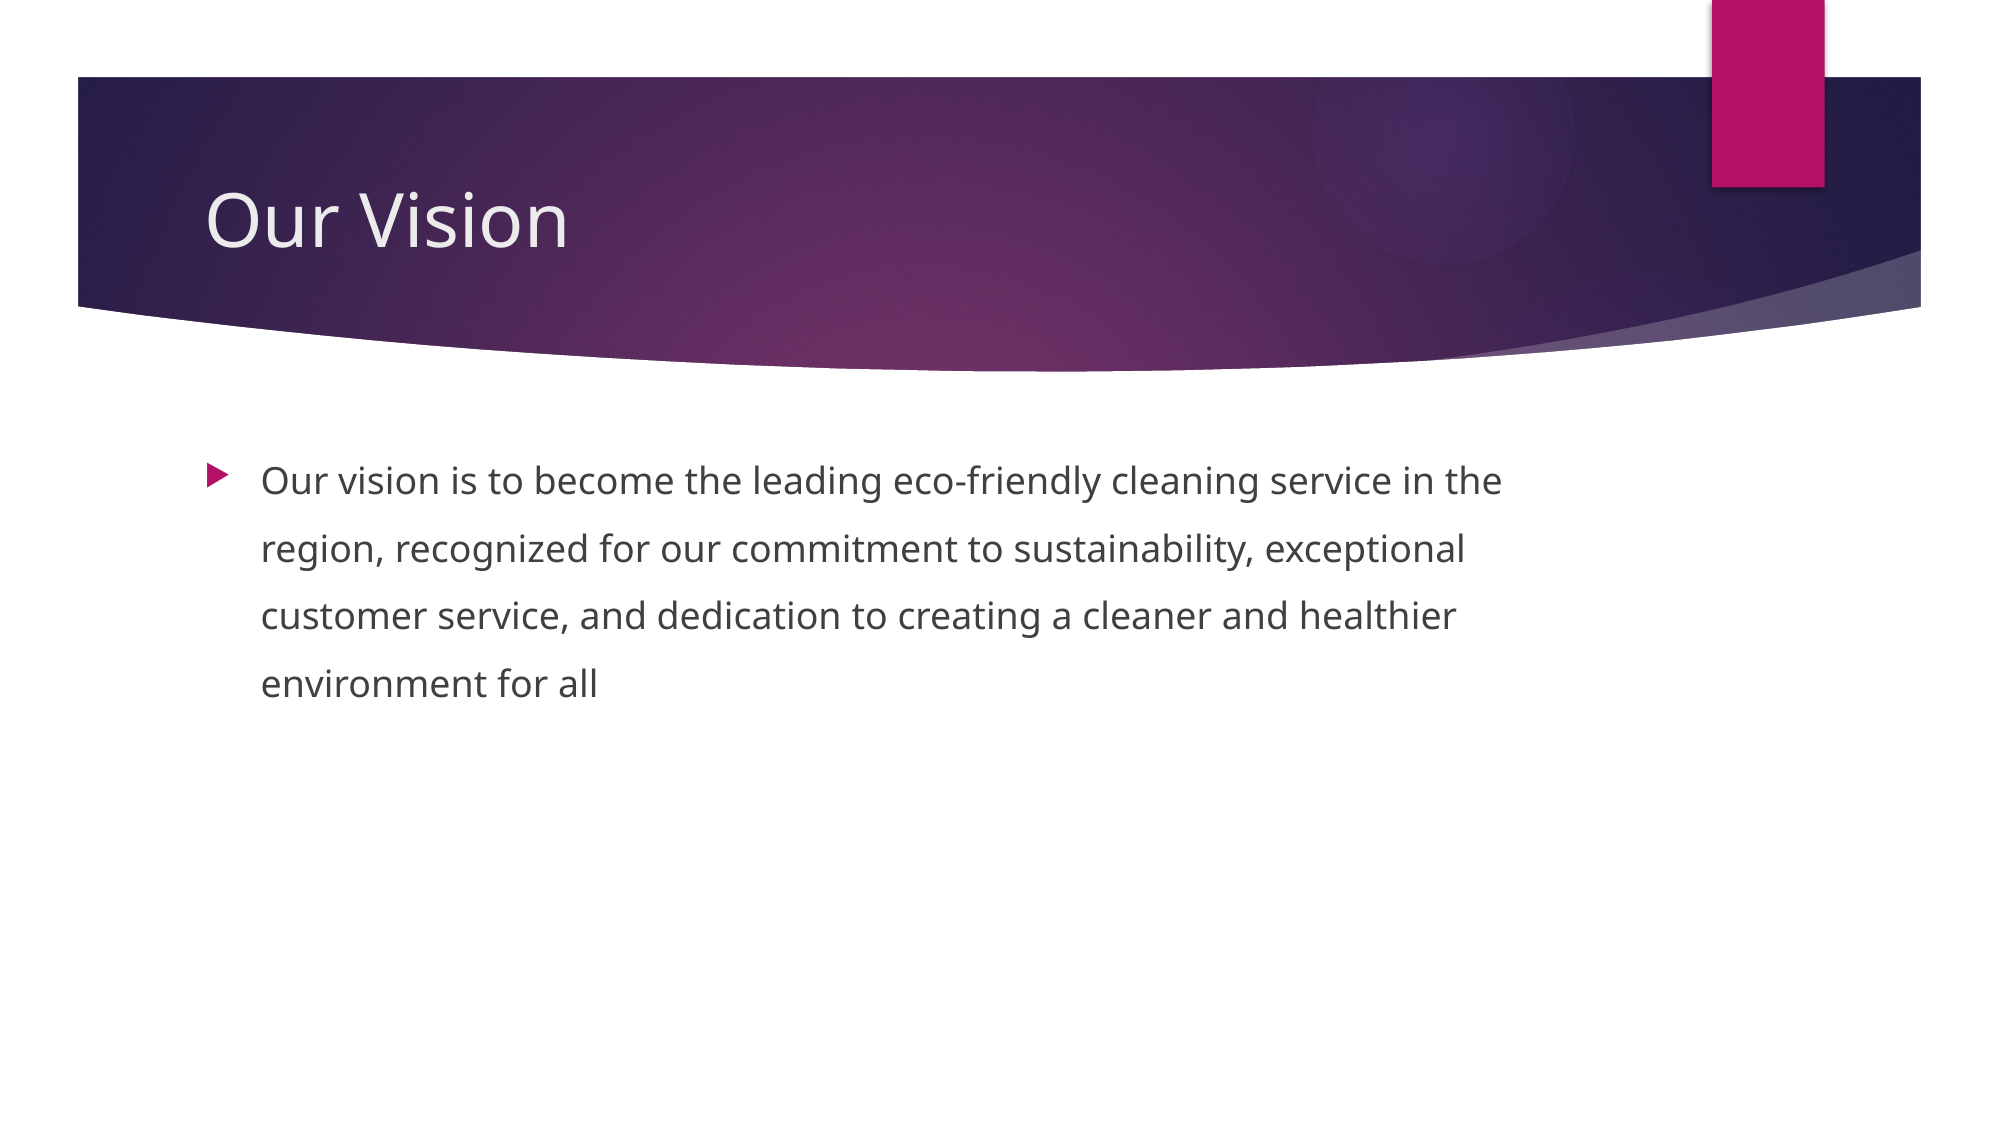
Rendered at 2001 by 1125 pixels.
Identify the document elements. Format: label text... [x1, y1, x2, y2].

list Our vision is to become the leading eco-friendly cleaning service in the region, recognized for our commitment to sustainability, exceptional customer service, and dedication to creating a cleaner and healthier environment for all [189, 427, 1638, 988]
title Our Vision [189, 159, 1627, 276]
